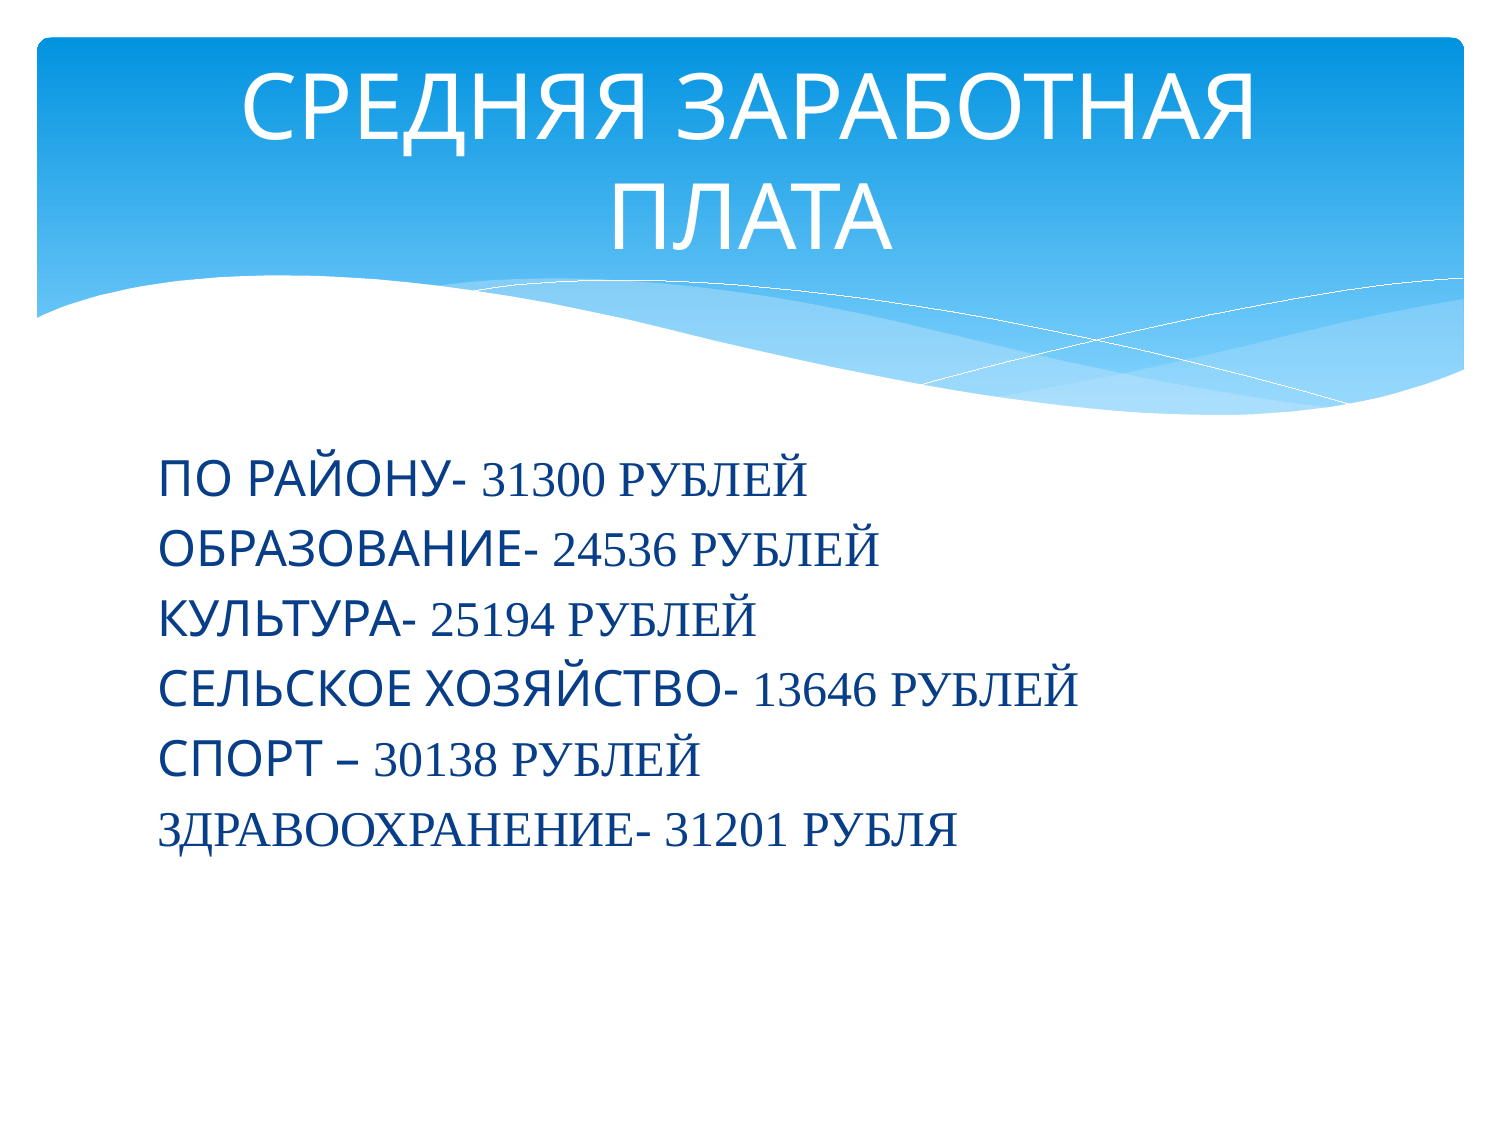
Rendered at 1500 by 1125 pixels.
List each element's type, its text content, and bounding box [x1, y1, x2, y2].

list ПО РАЙОНУ- 31300 РУБЛЕЙ ОБРАЗОВАНИЕ- 24536 РУБЛЕЙ КУЛЬТУРА- 25194 РУБЛЕЙ СЕЛЬСКОЕ ХОЗЯЙСТВО- 13646 РУБЛЕЙ СПОРТ – 30138 РУБЛЕЙ ЗДРАВООХРАНЕНИЕ- 31201 РУБЛЯ [142, 438, 1359, 1006]
title СРЕДНЯЯ ЗАРАБОТНАЯ ПЛАТА [74, 55, 1426, 262]
